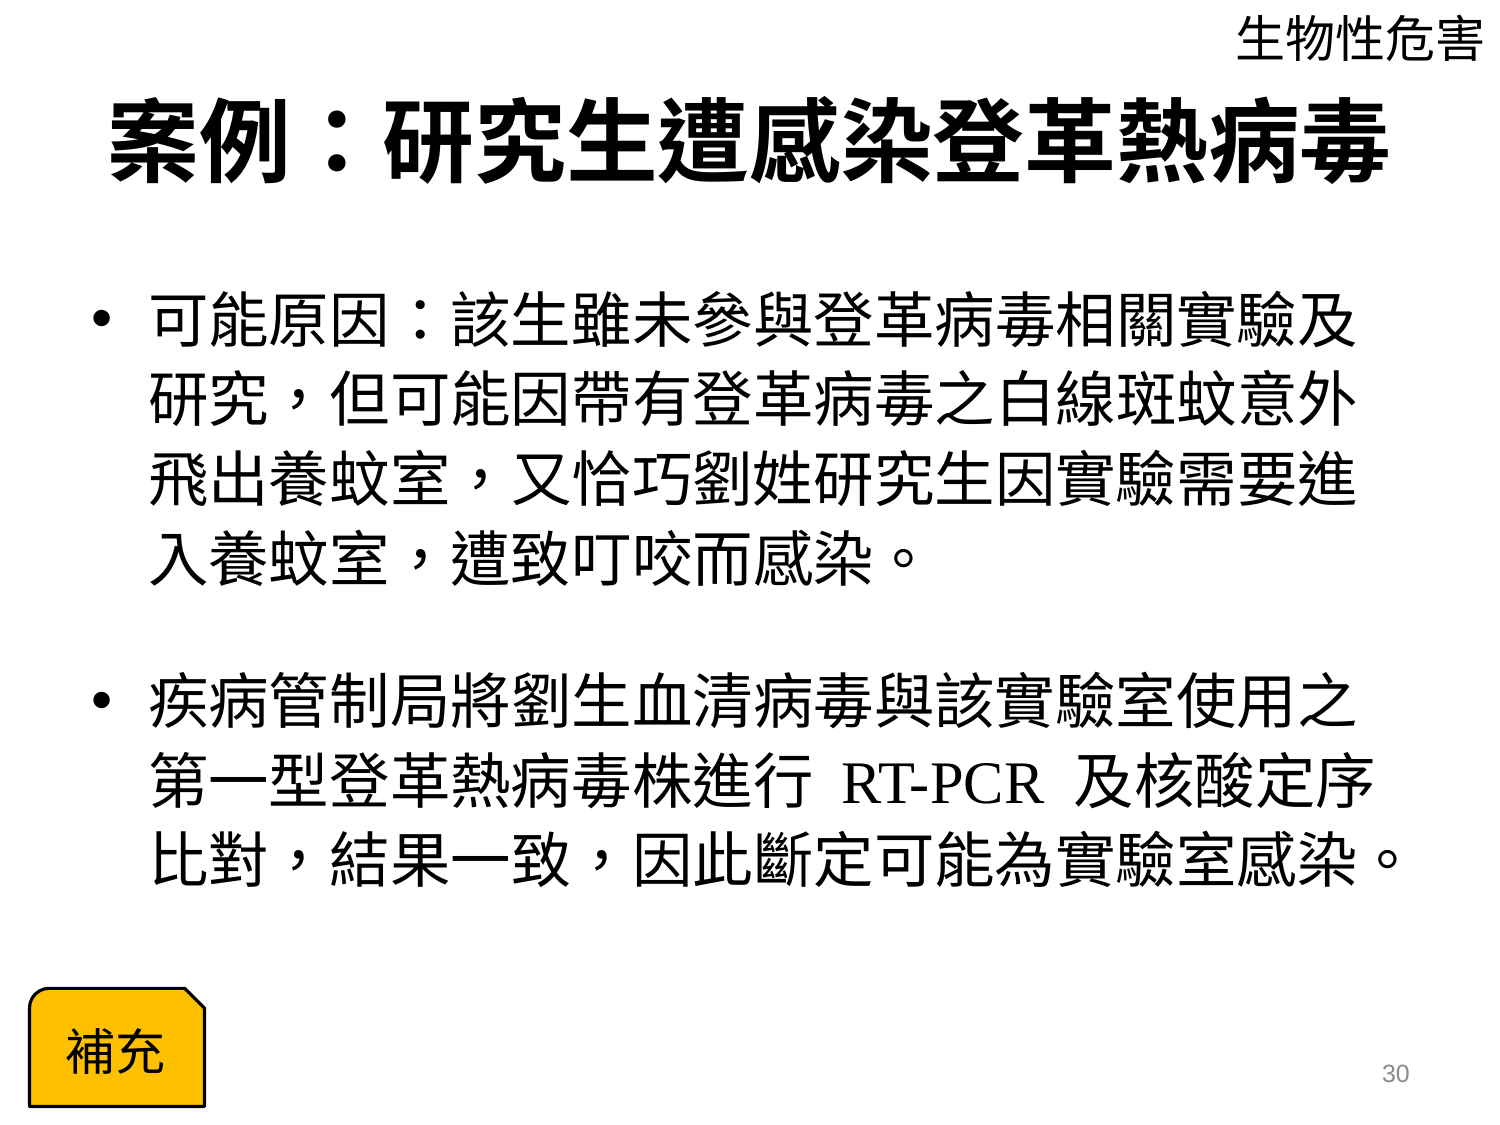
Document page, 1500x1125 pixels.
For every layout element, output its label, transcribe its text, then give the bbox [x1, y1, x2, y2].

list 可能原因：該生雖未參與登革病毒相關實驗及研究，但可能因帶有登革病毒之白線斑蚊意外飛出養蚊室，又恰巧劉姓研究生因實驗需要進入養蚊室，遭致叮咬而感染。 疾病管制局將劉生血清病毒與該實驗室使用之第一型登革熱病毒株進行 RT-PCR 及核酸定序比對，結果一致，因此斷定可能為實驗室感染。 [76, 266, 1428, 947]
slide_number 30 [1074, 1042, 1425, 1103]
text_box 補充 [27, 986, 207, 1109]
text_box 生物性危害 [1198, 0, 1500, 75]
title 案例：研究生遭感染登革熱病毒 [74, 44, 1426, 233]
